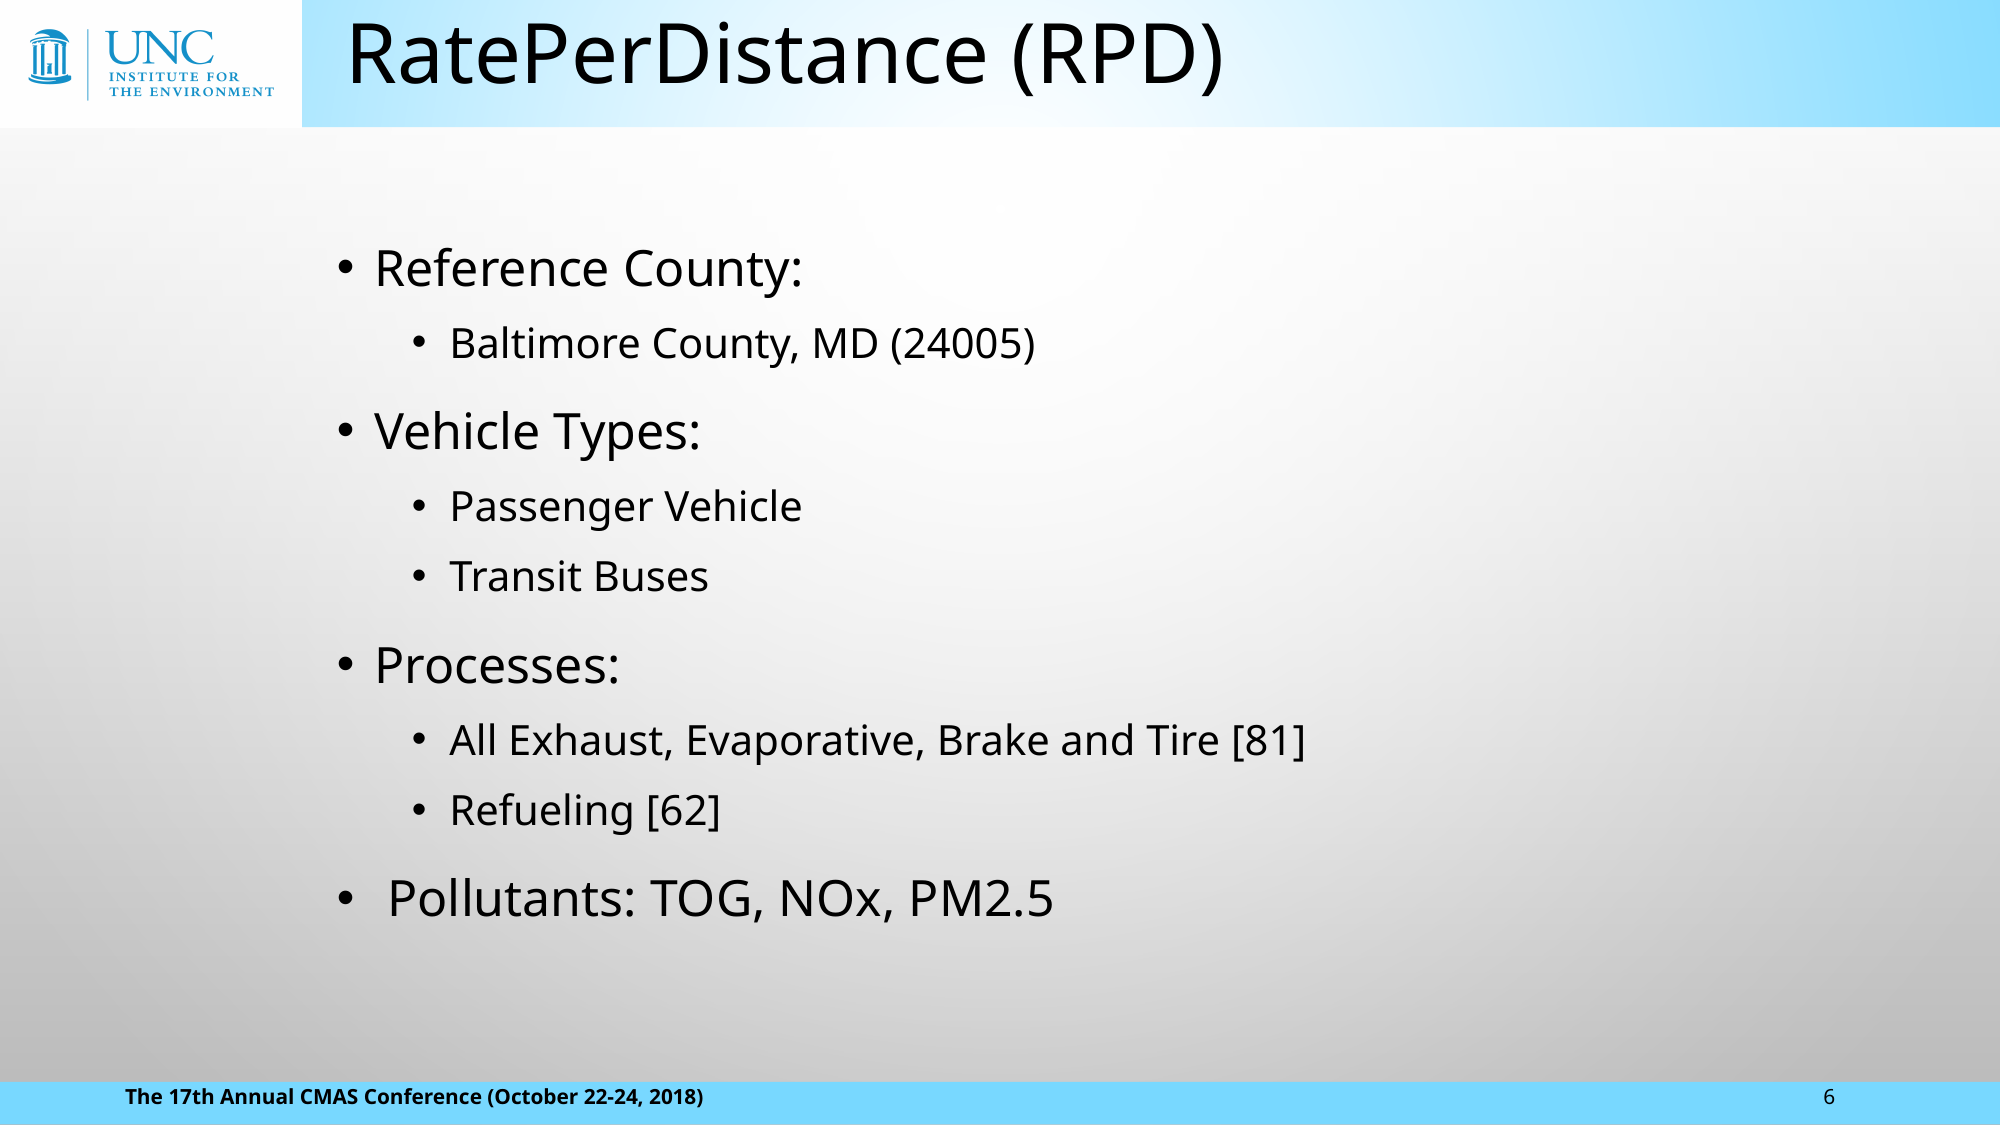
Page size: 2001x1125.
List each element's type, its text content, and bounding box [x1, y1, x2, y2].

list Reference County: Baltimore County, MD (24005) Vehicle Types: Passenger Vehicle Transit Buses Processes: All Exhaust, Evaporative, Brake and Tire [81] Refueling [62] Pollutants: TOG, NOx, PM2.5 [321, 216, 1587, 981]
picture [0, 0, 2000, 1081]
footer The 17th Annual CMAS Conference (October 22-24, 2018) [109, 1068, 1205, 1125]
title RatePerDistance (RPD) [330, 0, 1606, 129]
slide_number 6 [1724, 1068, 1850, 1125]
